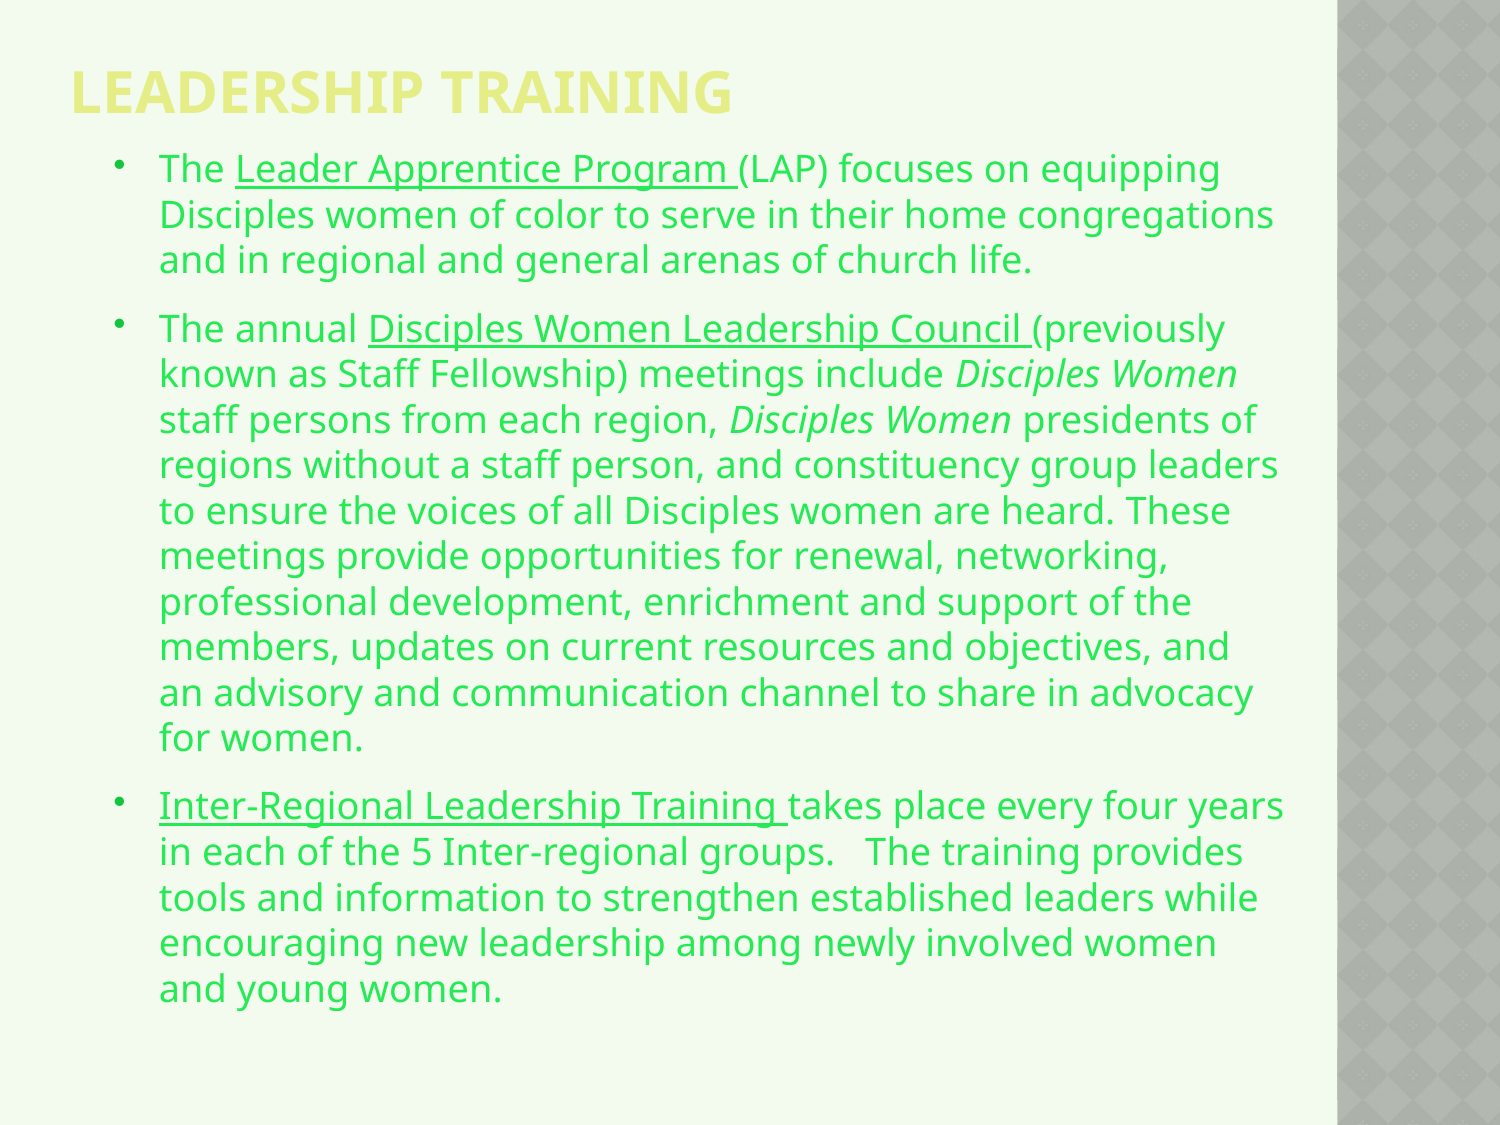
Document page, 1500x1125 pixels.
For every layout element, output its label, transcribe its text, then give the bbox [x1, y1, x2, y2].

list The Leader Apprentice Program (LAP) focuses on equipping Disciples women of color to serve in their home congregations and in regional and general arenas of church life. The annual Disciples Women Leadership Council (previously known as Staff Fellowship) meetings include Disciples Women staff persons from each region, Disciples Women presidents of regions without a staff person, and constituency group leaders to ensure the voices of all Disciples women are heard. These meetings provide opportunities for renewal, networking, professional development, enrichment and support of the members, updates on current resources and objectives, and an advisory and communication channel to share in advocacy for women. Inter-Regional Leadership Training takes place every four years in each of the 5 Inter-regional groups. The training provides tools and information to strengthen established leaders while encouraging new leadership among newly involved women and young women. [99, 137, 1300, 1063]
title Leadership Training [62, 24, 1500, 125]
